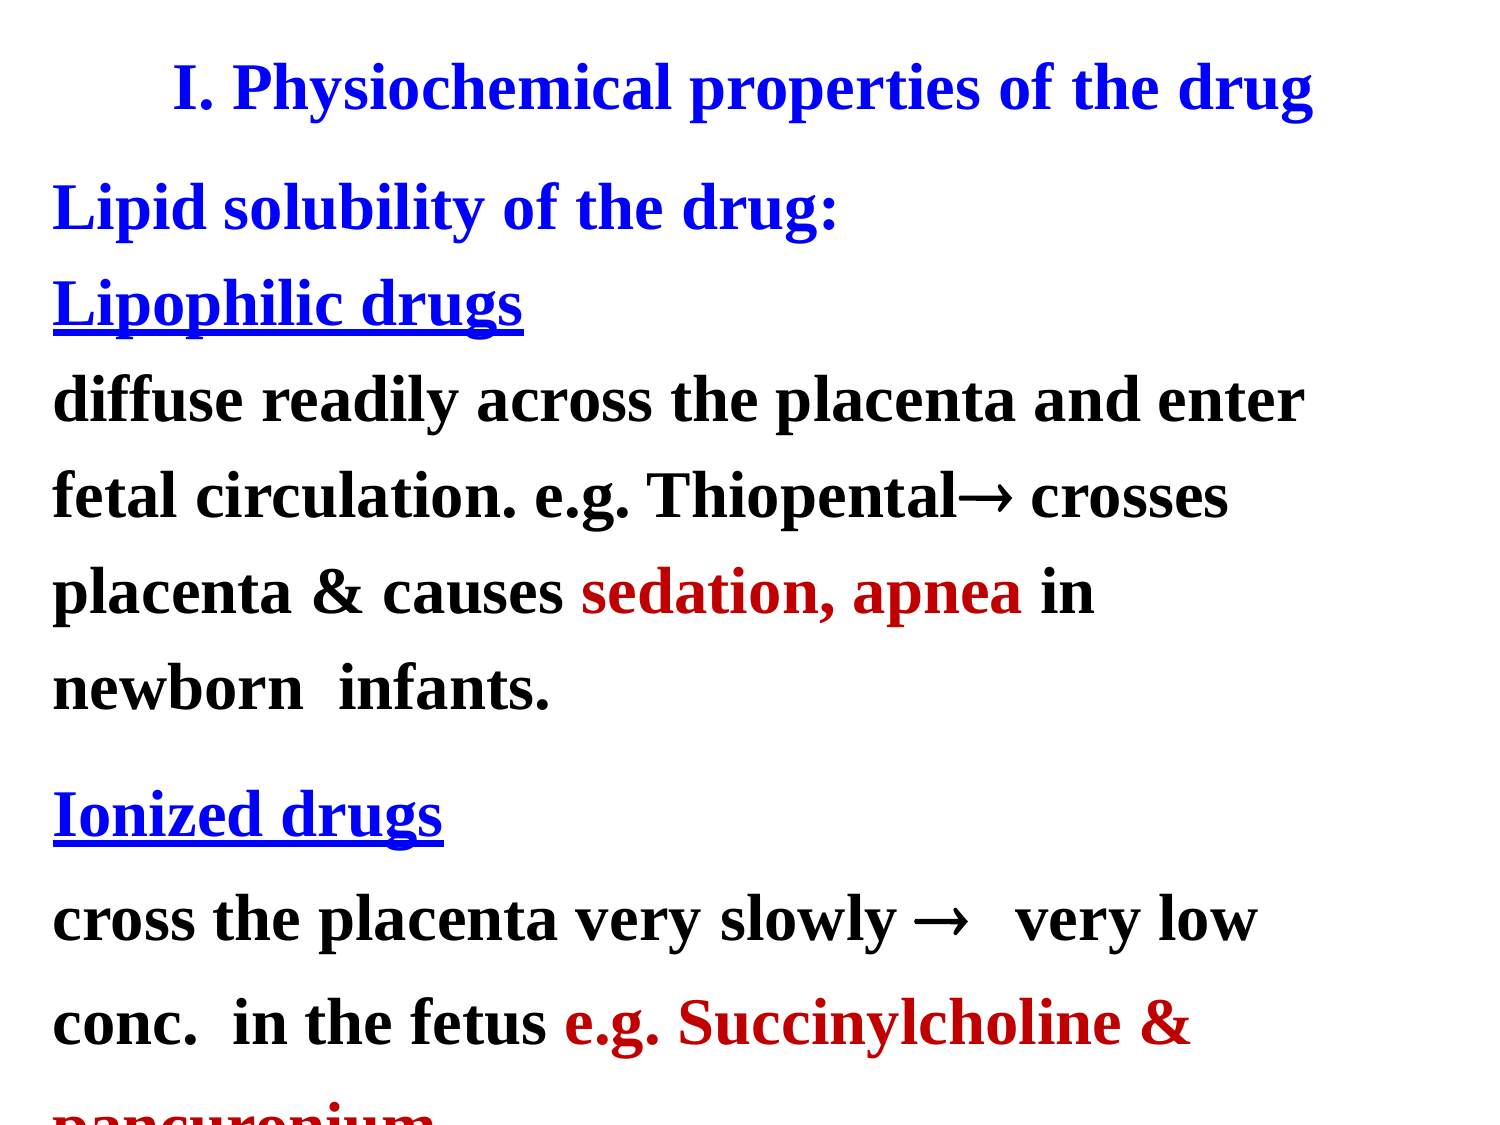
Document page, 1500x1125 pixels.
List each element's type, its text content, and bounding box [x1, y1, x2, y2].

text_box I. Physiochemical properties of the drug Lipid solubility of the drug: Lipophilic drugs diffuse readily across the placenta and enter fetal circulation. e.g. Thiopental crosses placenta & causes sedation, apnea in newborn infants. Ionized drugs cross the placenta very slowly  very low conc. in the fetus e.g. Succinylcholine & pancuronium [50, 0, 1422, 1125]
